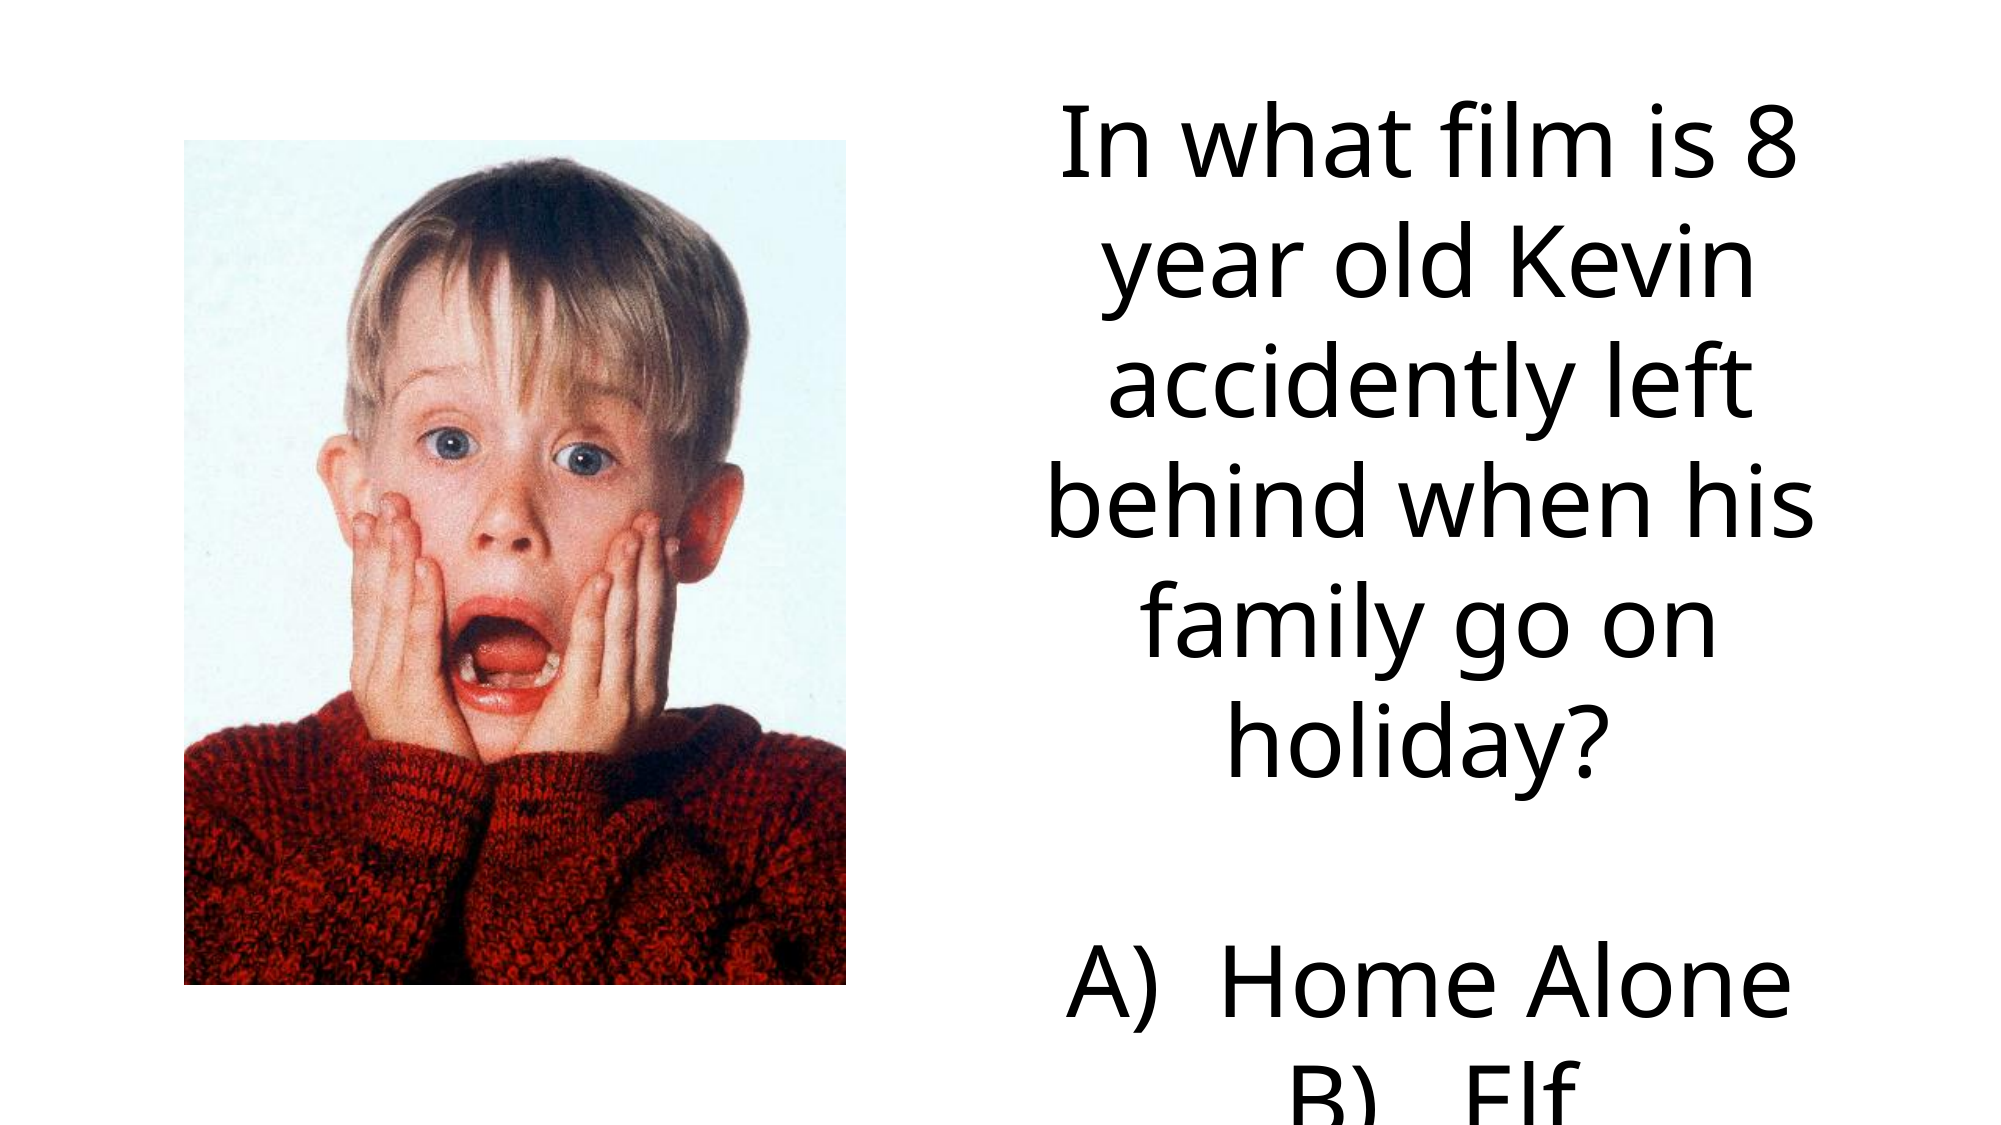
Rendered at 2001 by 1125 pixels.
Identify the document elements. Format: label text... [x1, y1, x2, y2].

picture [183, 140, 846, 985]
text_box In what film is 8 year old Kevin accidently left behind when his family go on holiday? Home Alone Elf Sant Claus The Movie It’s A Wonderful Life [930, 70, 1931, 1125]
